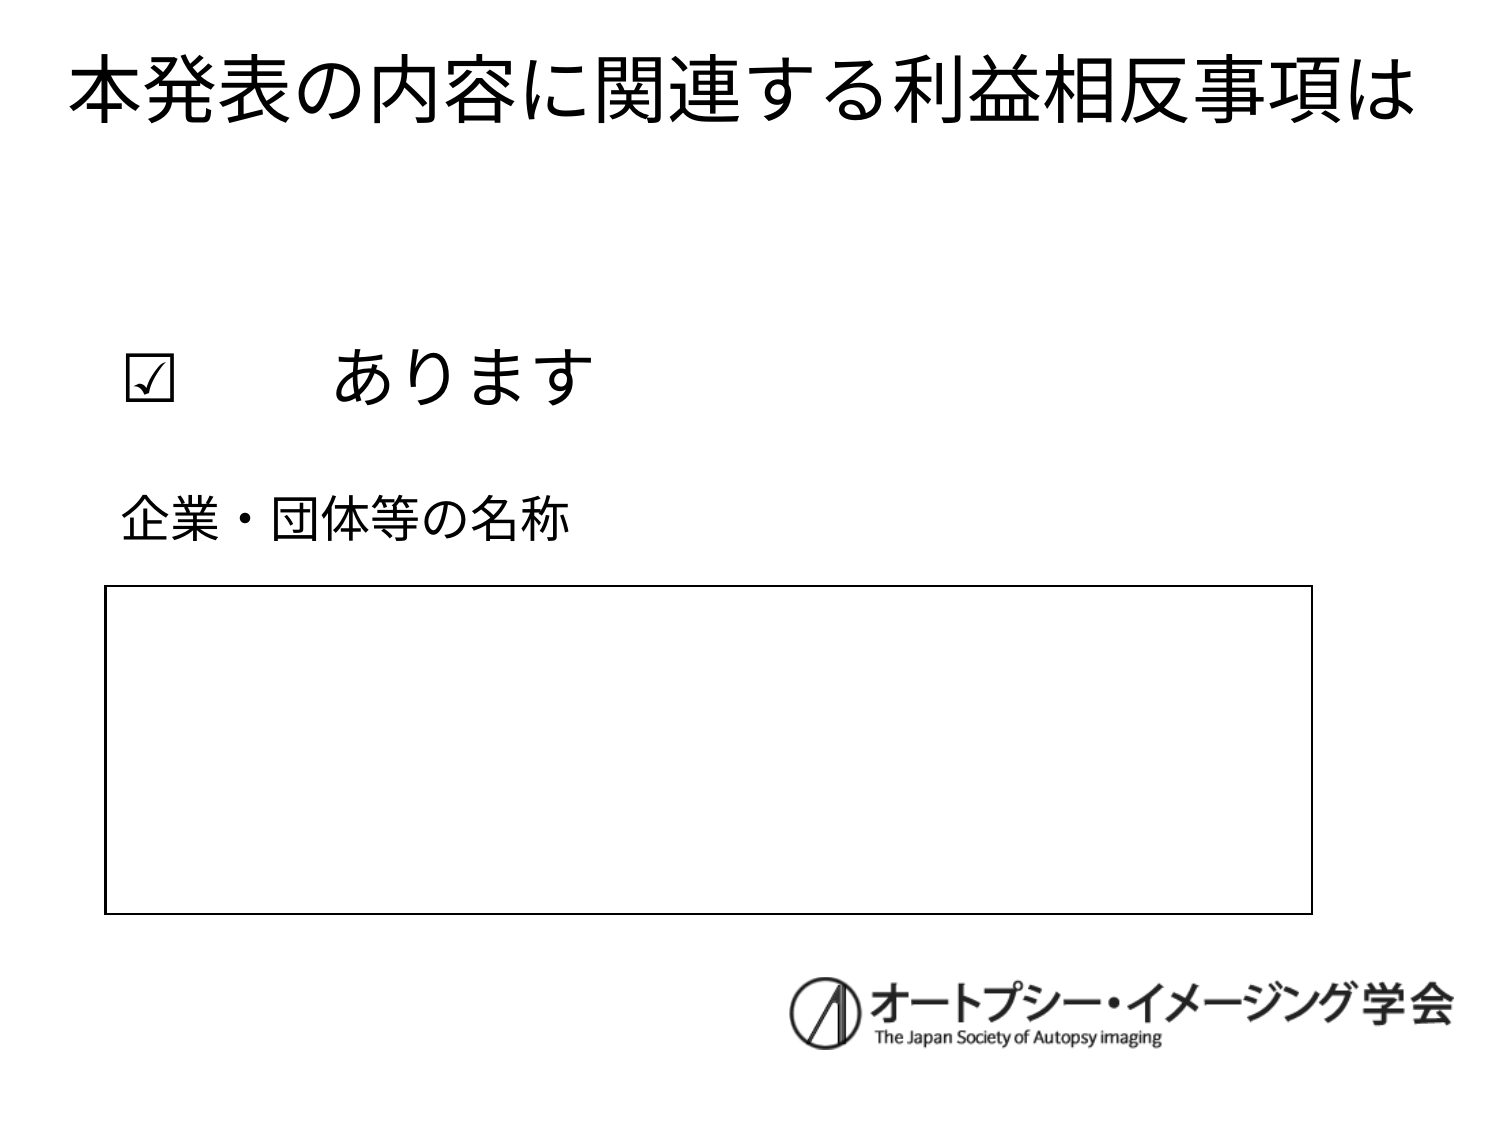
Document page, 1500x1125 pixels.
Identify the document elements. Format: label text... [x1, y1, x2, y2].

text_box [104, 585, 1313, 915]
text_box 本発表の内容に関連する利益相反事項は [53, 45, 1447, 233]
text_box 企業・団体等の名称 [105, 480, 1207, 556]
text_box ☑ あります [105, 328, 727, 423]
picture [789, 977, 1454, 1050]
